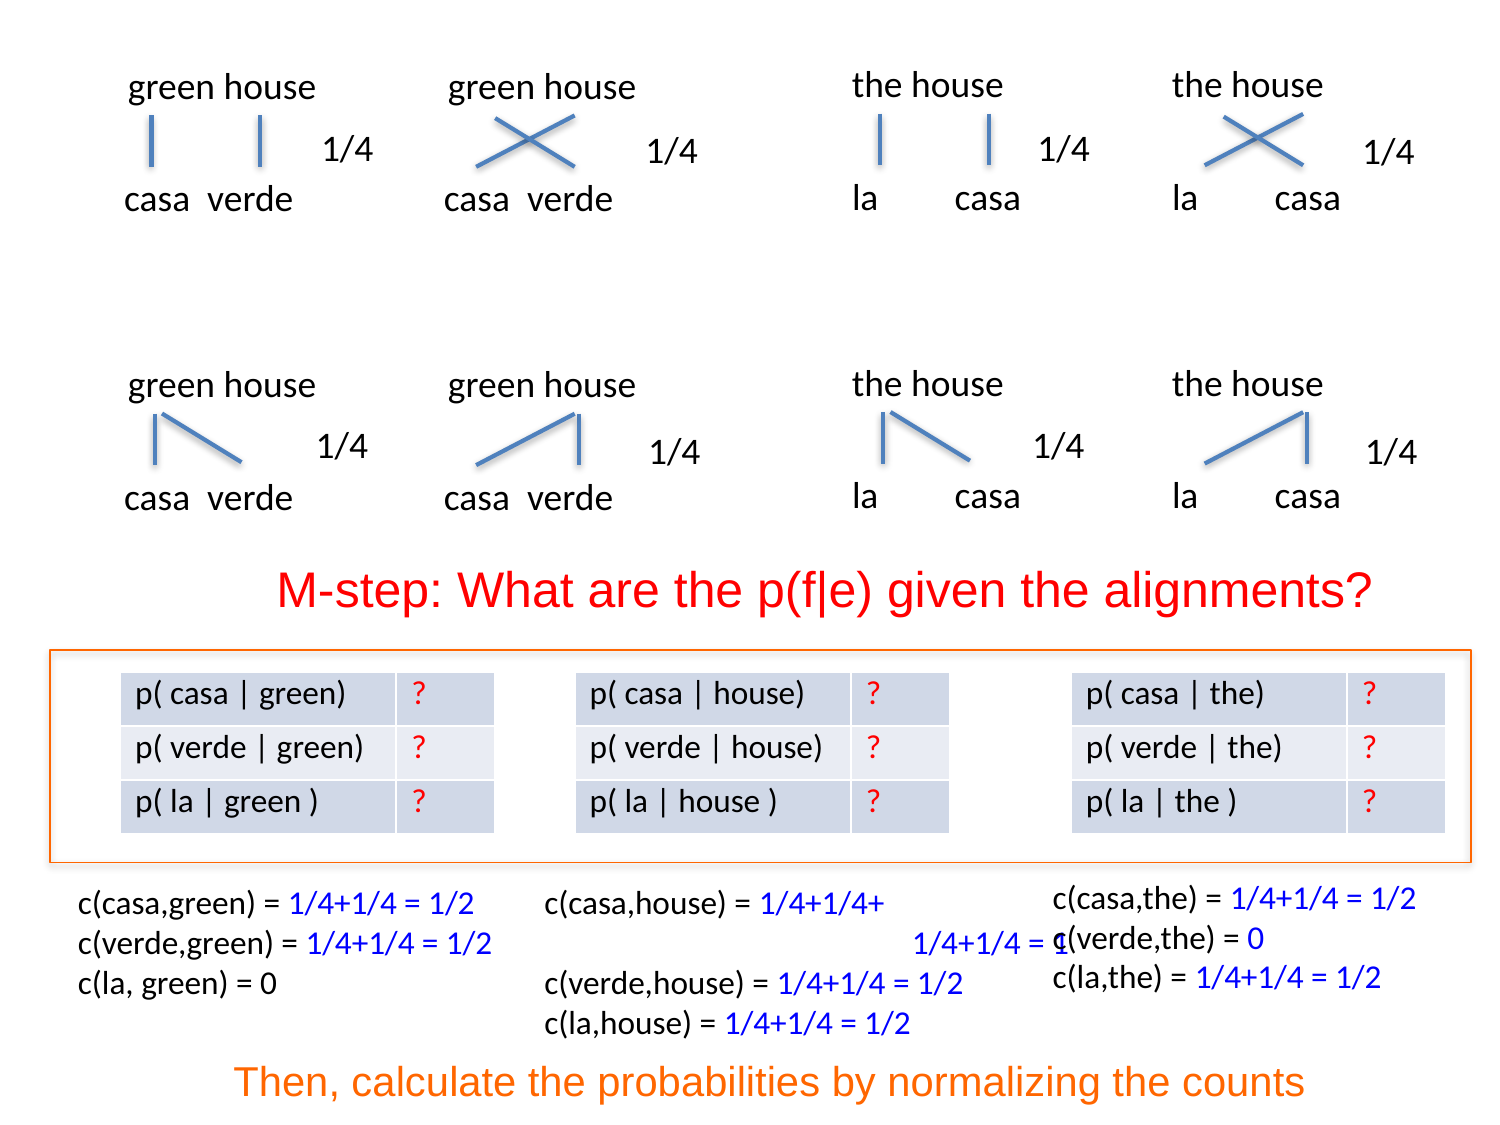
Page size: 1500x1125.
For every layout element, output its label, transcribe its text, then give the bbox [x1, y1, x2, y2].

text_box 1/4 [630, 118, 713, 179]
text_box the house [837, 351, 1020, 412]
text_box green house [113, 352, 332, 413]
text_box the house [1157, 53, 1339, 113]
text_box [161, 413, 242, 463]
text_box la casa [1157, 165, 1357, 225]
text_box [1204, 113, 1304, 166]
text_box la casa [1157, 463, 1357, 524]
text_box green house [113, 54, 332, 115]
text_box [890, 411, 971, 461]
text_box c(casa,green) = 1/4+1/4 = 1/2 c(verde,green) = 1/4+1/4 = 1/2 c(la, green) = 0 [63, 873, 508, 1009]
text_box green house [433, 54, 652, 115]
text_box c(casa,house) = 1/4+1/4+ 1/4+1/4 = 1 c(verde,house) = 1/4+1/4 = 1/2 c(la,house) = 1/4+1/4 = 1/2 [529, 873, 1084, 1046]
text_box the house [1157, 351, 1339, 412]
text_box c(casa,the) = 1/4+1/4 = 1/2 c(verde,the) = 0 c(la,the) = 1/4+1/4 = 1/2 [1037, 871, 1432, 1003]
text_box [475, 413, 575, 466]
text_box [494, 117, 575, 167]
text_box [1204, 411, 1304, 464]
text_box the house [837, 53, 1020, 113]
text_box 1/4 [1347, 119, 1430, 180]
text_box la casa [837, 463, 1037, 524]
text_box 1/4 [306, 116, 389, 176]
text_box casa verde [109, 166, 309, 227]
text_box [1223, 116, 1304, 166]
text_box 1/4 [1349, 420, 1433, 480]
text_box green house [433, 352, 652, 413]
text_box casa verde [109, 465, 309, 525]
text_box 1/4 [300, 413, 384, 474]
text_box [49, 649, 1472, 863]
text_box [475, 115, 575, 167]
text_box Then, calculate the probabilities by normalizing the counts [218, 1046, 1321, 1112]
text_box 1/4 [633, 419, 716, 480]
text_box la casa [837, 165, 1037, 225]
text_box 1/4 [1017, 414, 1100, 474]
text_box M-step: What are the p(f|e) given the alignments? [174, 549, 1475, 625]
text_box casa verde [429, 465, 629, 525]
text_box 1/4 [1022, 116, 1106, 177]
text_box casa verde [429, 166, 629, 227]
